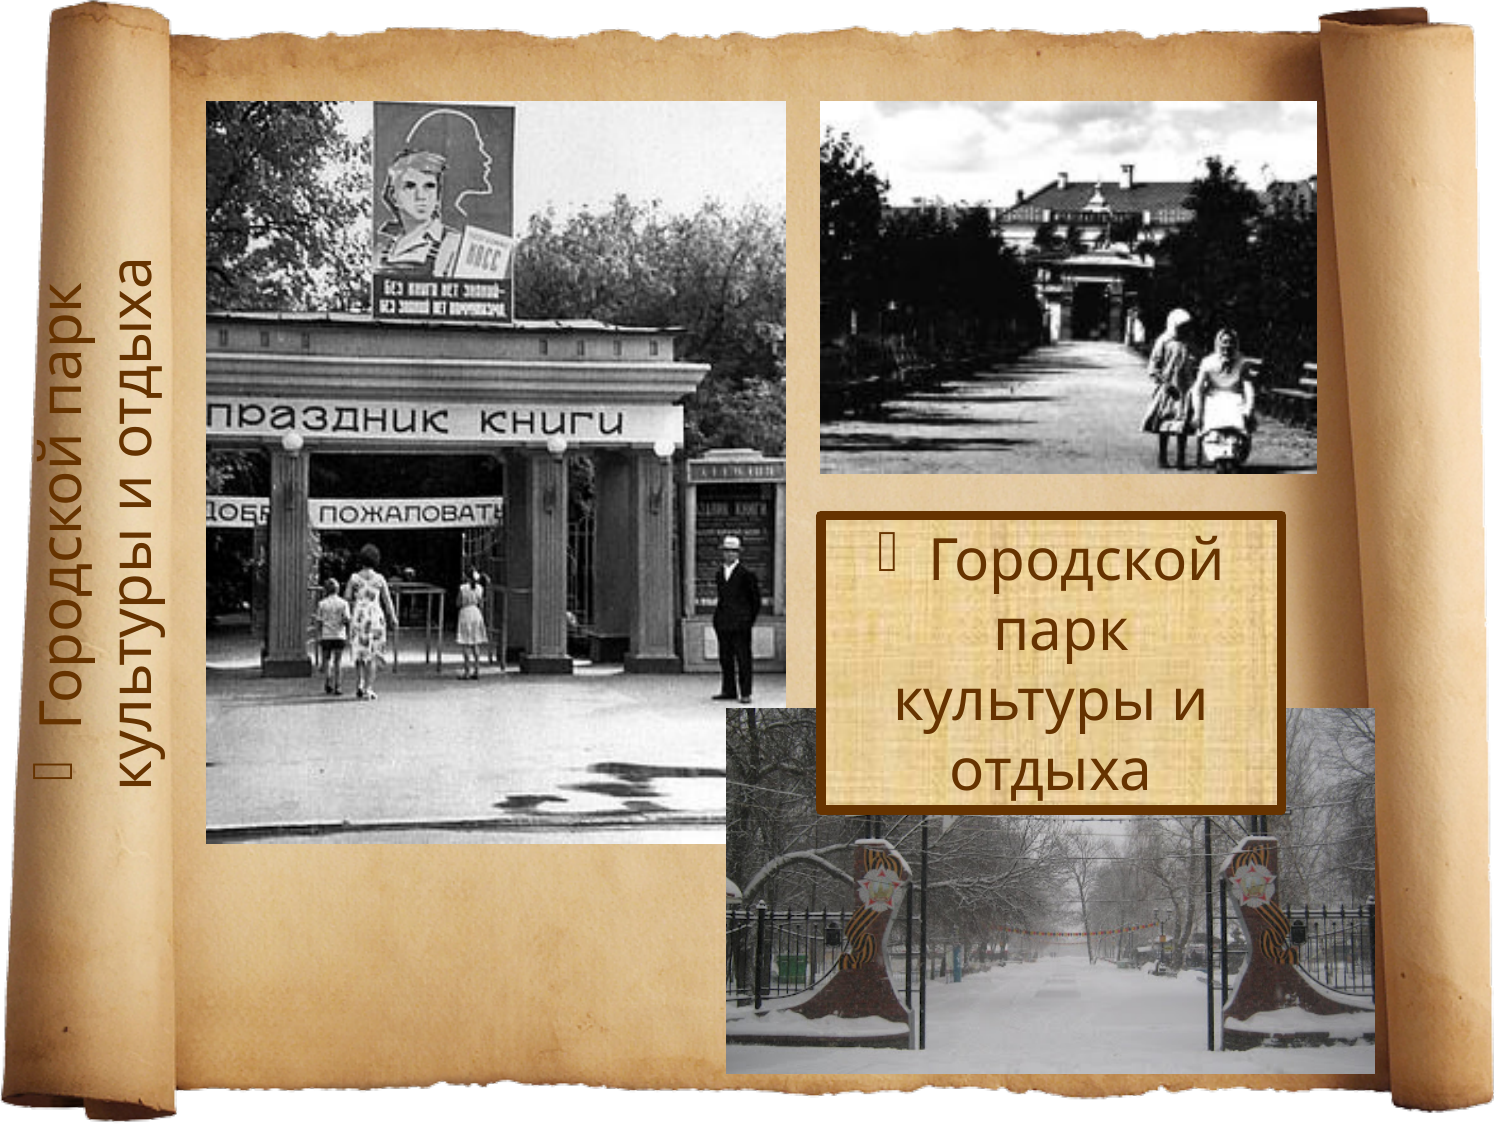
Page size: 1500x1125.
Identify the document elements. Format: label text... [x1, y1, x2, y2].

text_box Городской парк культуры и отдыха [15, 149, 171, 900]
text_box Городской парк культуры и отдыха [820, 515, 1282, 707]
picture [0, 0, 1500, 1125]
